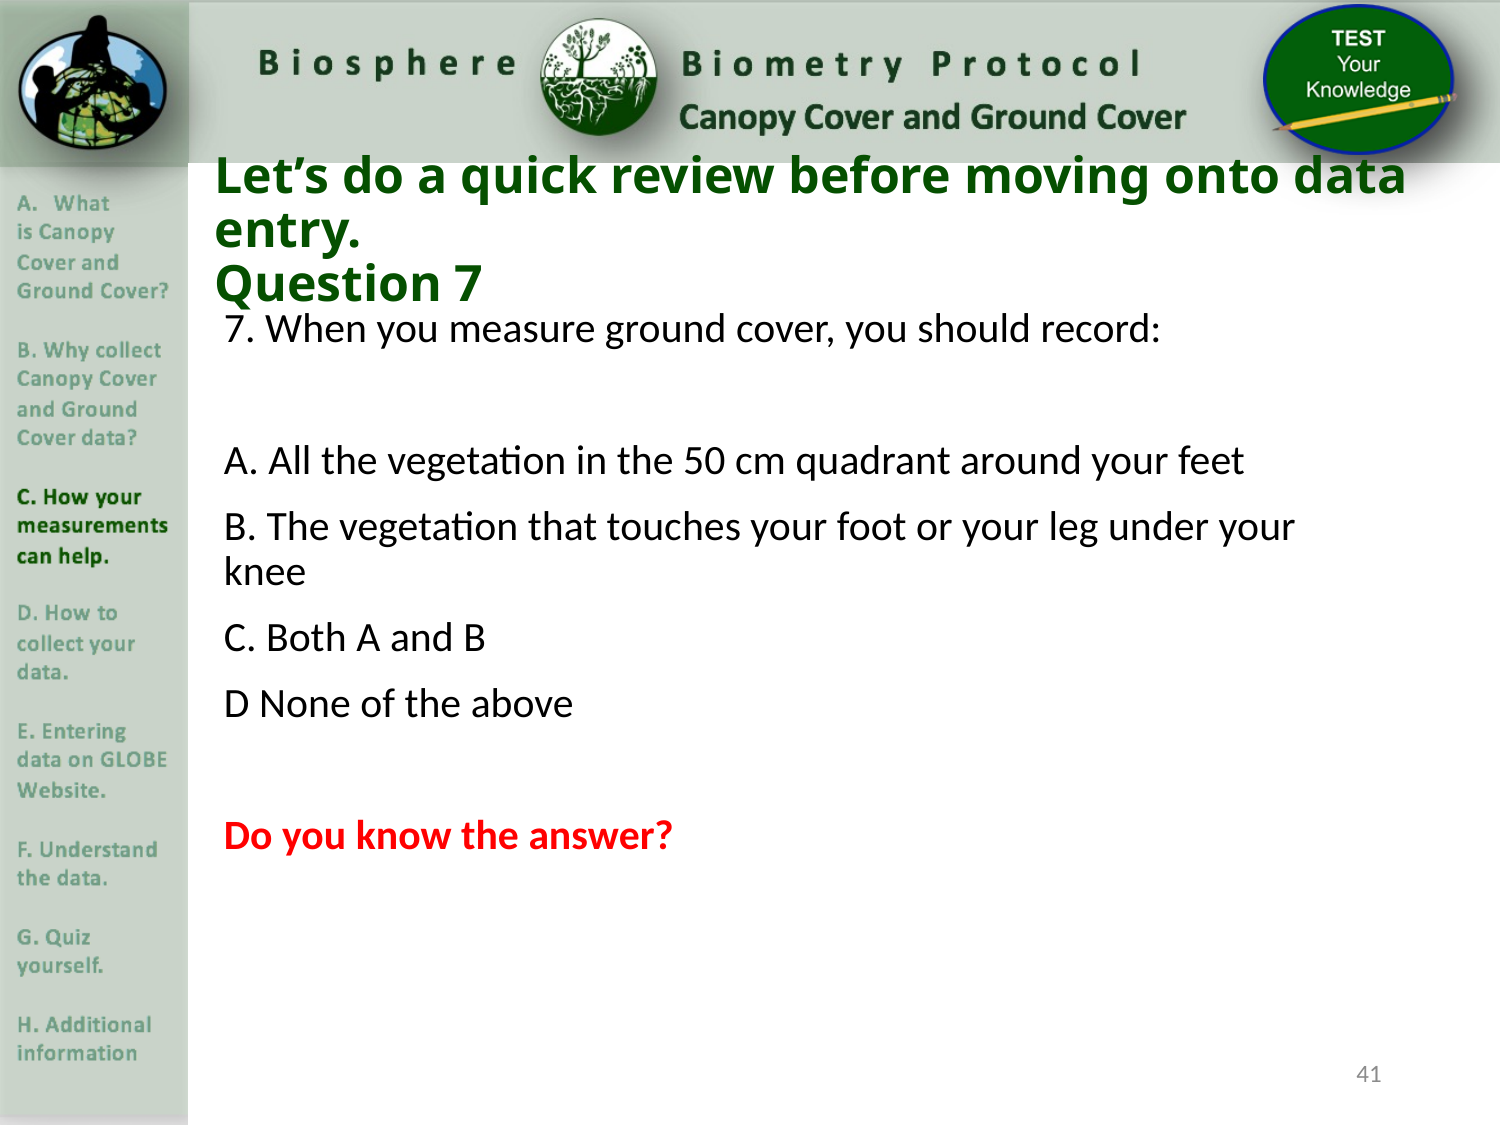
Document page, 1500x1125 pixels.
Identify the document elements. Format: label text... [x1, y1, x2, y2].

picture [0, 0, 1500, 1125]
title Let’s do a quick review before moving onto data entry. Question 7 [199, 164, 1494, 340]
list 7. When you measure ground cover, you should record: A. All the vegetation in the 50 cm quadrant around your feet B. The vegetation that touches your foot or your leg under your knee C. Both A and B D None of the above Do you know the answer? [208, 299, 1380, 1014]
slide_number 40 [1059, 1042, 1397, 1103]
